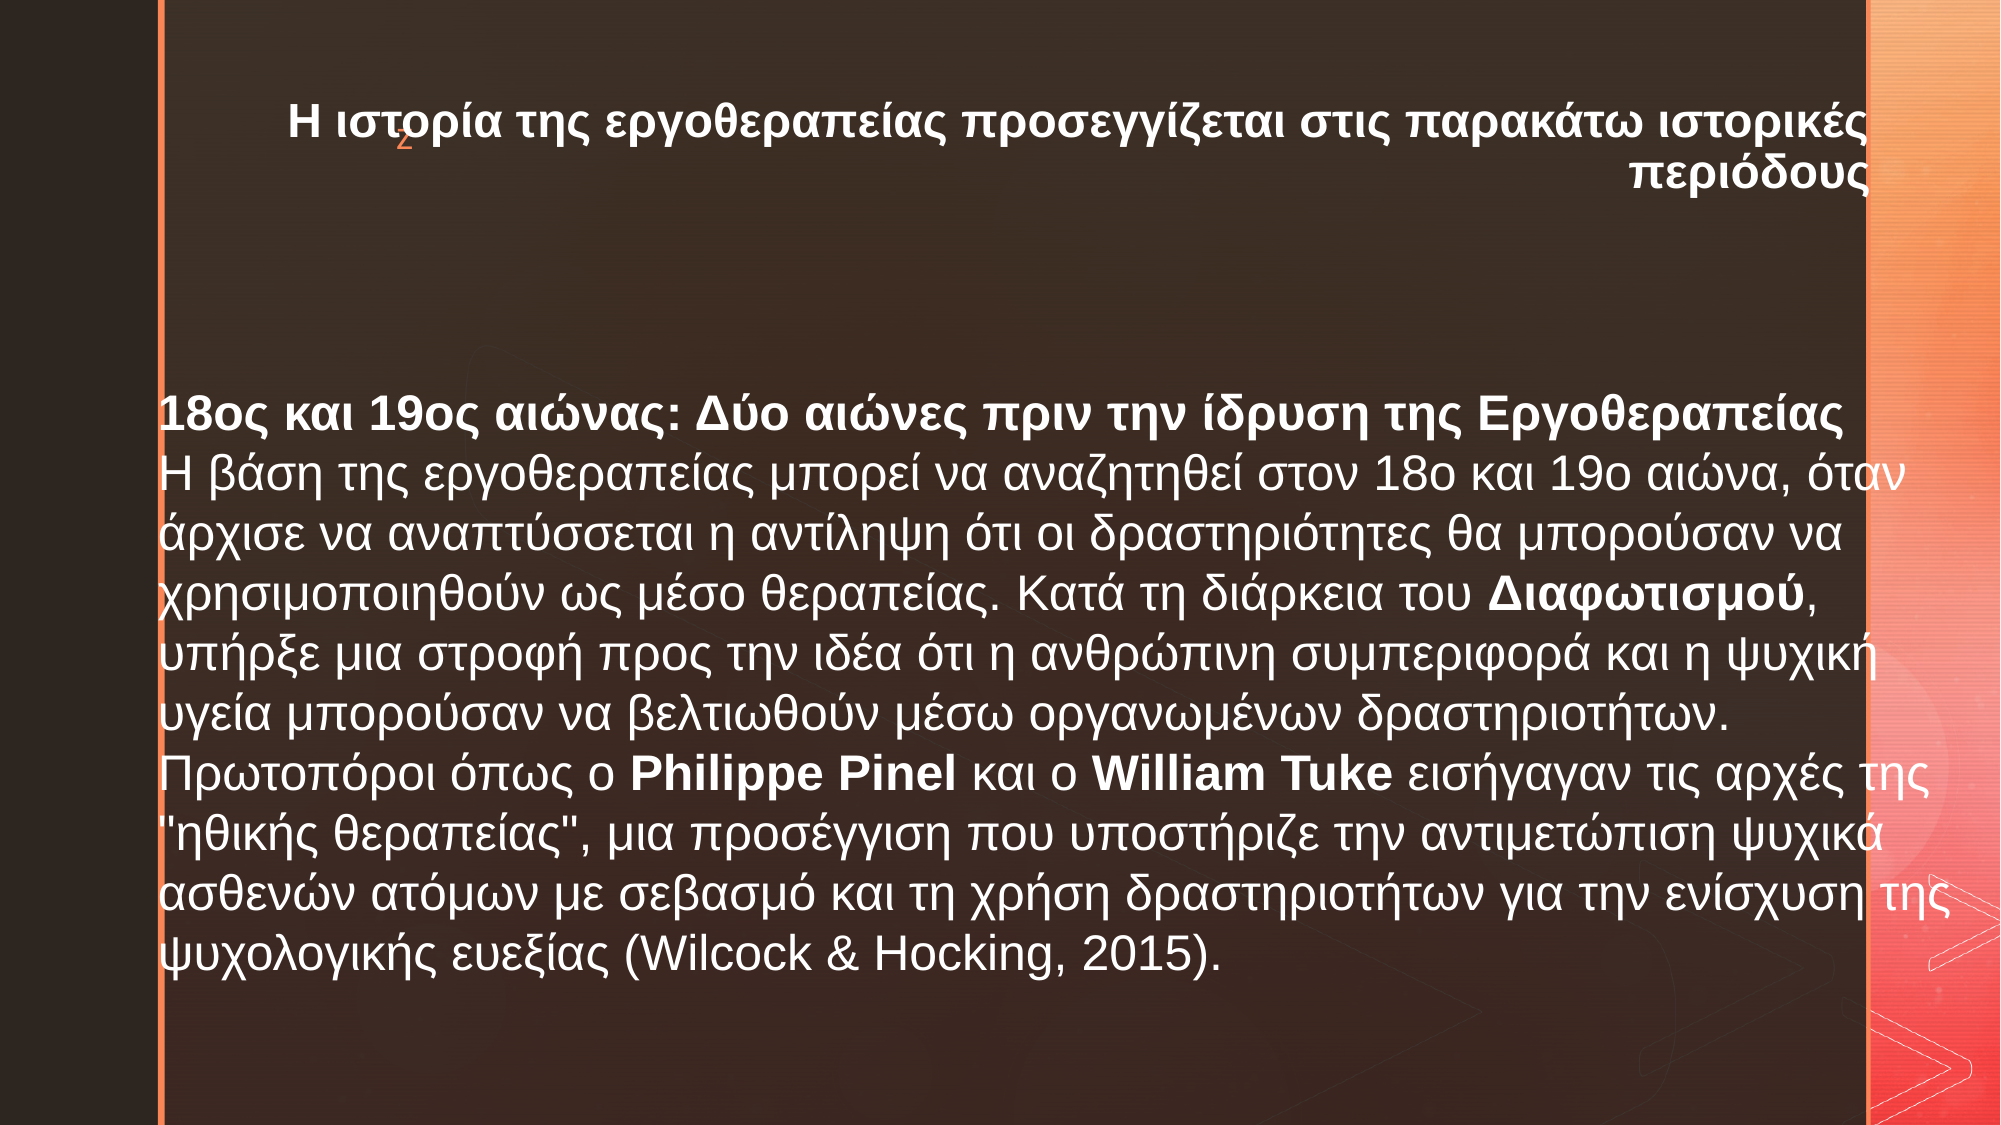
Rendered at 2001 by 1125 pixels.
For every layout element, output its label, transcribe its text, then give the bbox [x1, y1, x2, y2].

text_box 18ος και 19ος αιώνας: Δύο αιώνες πριν την ίδρυση της Εργοθεραπείας Η βάση της εργοθεραπείας μπορεί να αναζητηθεί στον 18ο και 19ο αιώνα, όταν άρχισε να αναπτύσσεται η αντίληψη ότι οι δραστηριότητες θα μπορούσαν να χρησιμοποιηθούν ως μέσο θεραπείας. Κατά τη διάρκεια του Διαφωτισμού, υπήρξε μια στροφή προς την ιδέα ότι η ανθρώπινη συμπεριφορά και η ψυχική υγεία μπορούσαν να βελτιωθούν μέσω οργανωμένων δραστηριοτήτων. Πρωτοπόροι όπως ο Philippe Pinel και ο William Tuke εισήγαγαν τις αρχές της "ηθικής θεραπείας", μια προσέγγιση που υποστήριζε την αντιμετώπιση ψυχικά ασθενών ατόμων με σεβασμό και τη χρήση δραστηριοτήτων για την ενίσχυση της ψυχολογικής ευεξίας (Wilcock & Hocking, 2015). [143, 373, 1970, 988]
picture [1871, 0, 2001, 1125]
title Η ιστορία της εργοθεραπείας προσεγγίζεται στις παρακάτω ιστορικές περιόδους [113, 88, 1887, 265]
